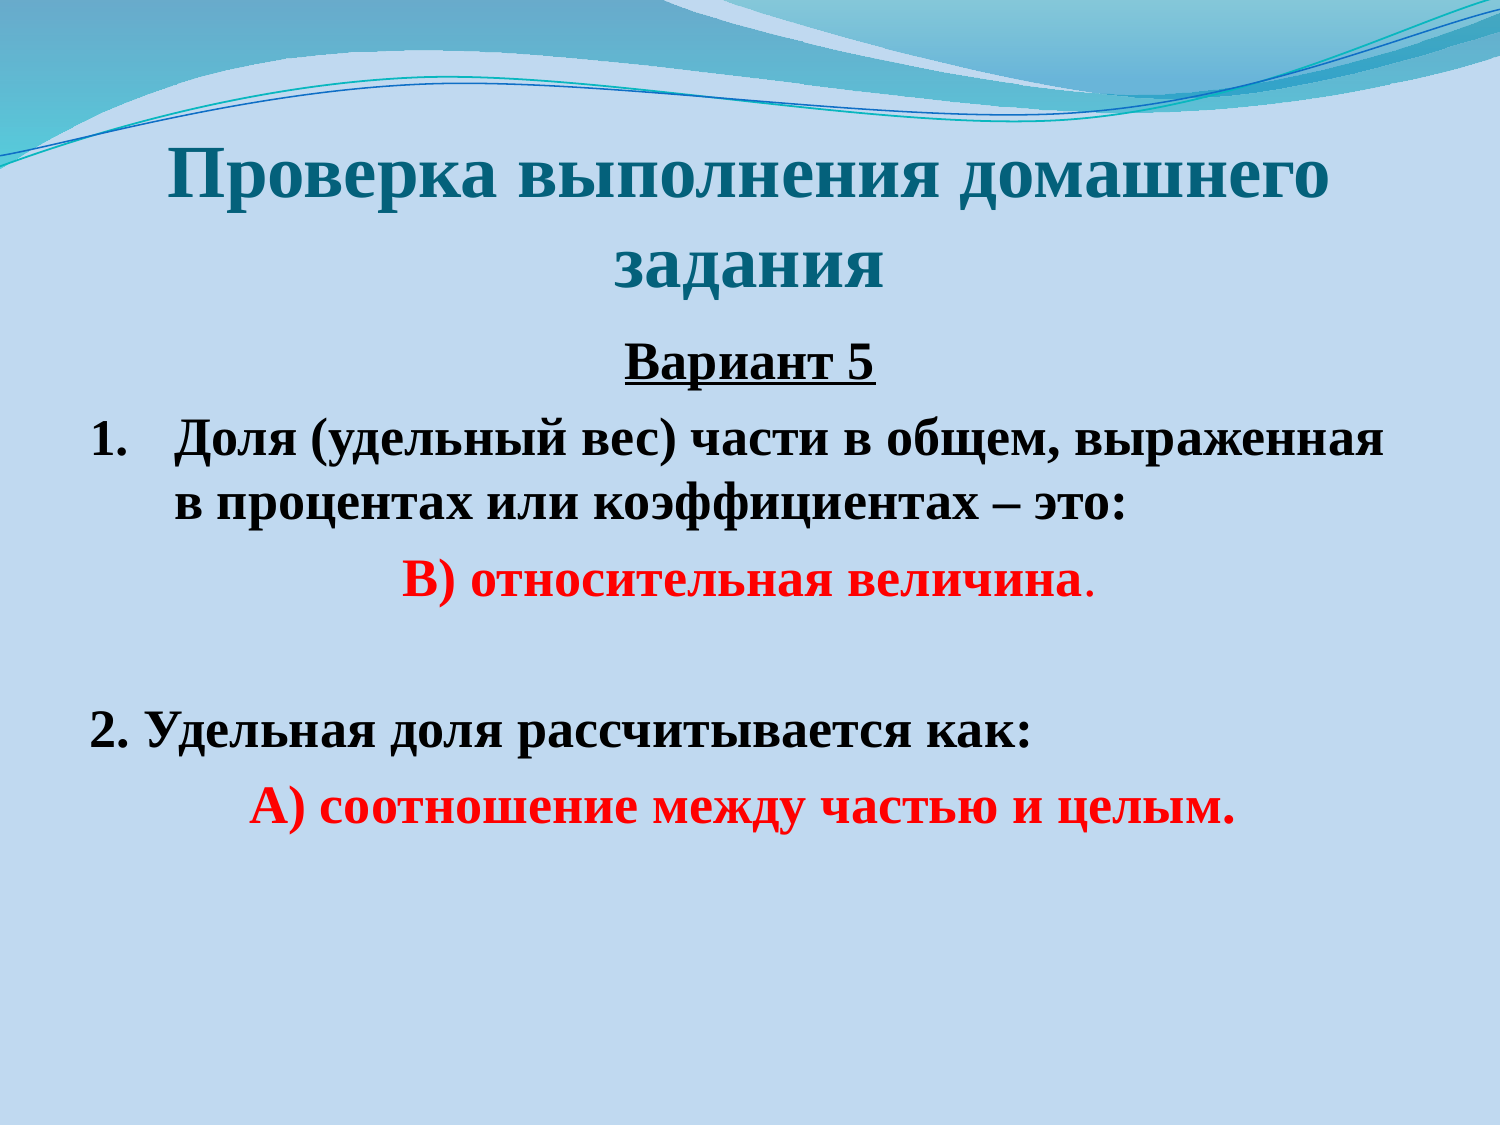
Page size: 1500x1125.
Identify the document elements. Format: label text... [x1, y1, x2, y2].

title Проверка выполнения домашнего задания [75, 115, 1425, 303]
list Вариант 5 Доля (удельный вес) части в общем, выраженная в процентах или коэффициентах – это: В) относительная величина. 2. Удельная доля рассчитывается как: А) соотношение между частью и целым. [75, 317, 1425, 1038]
